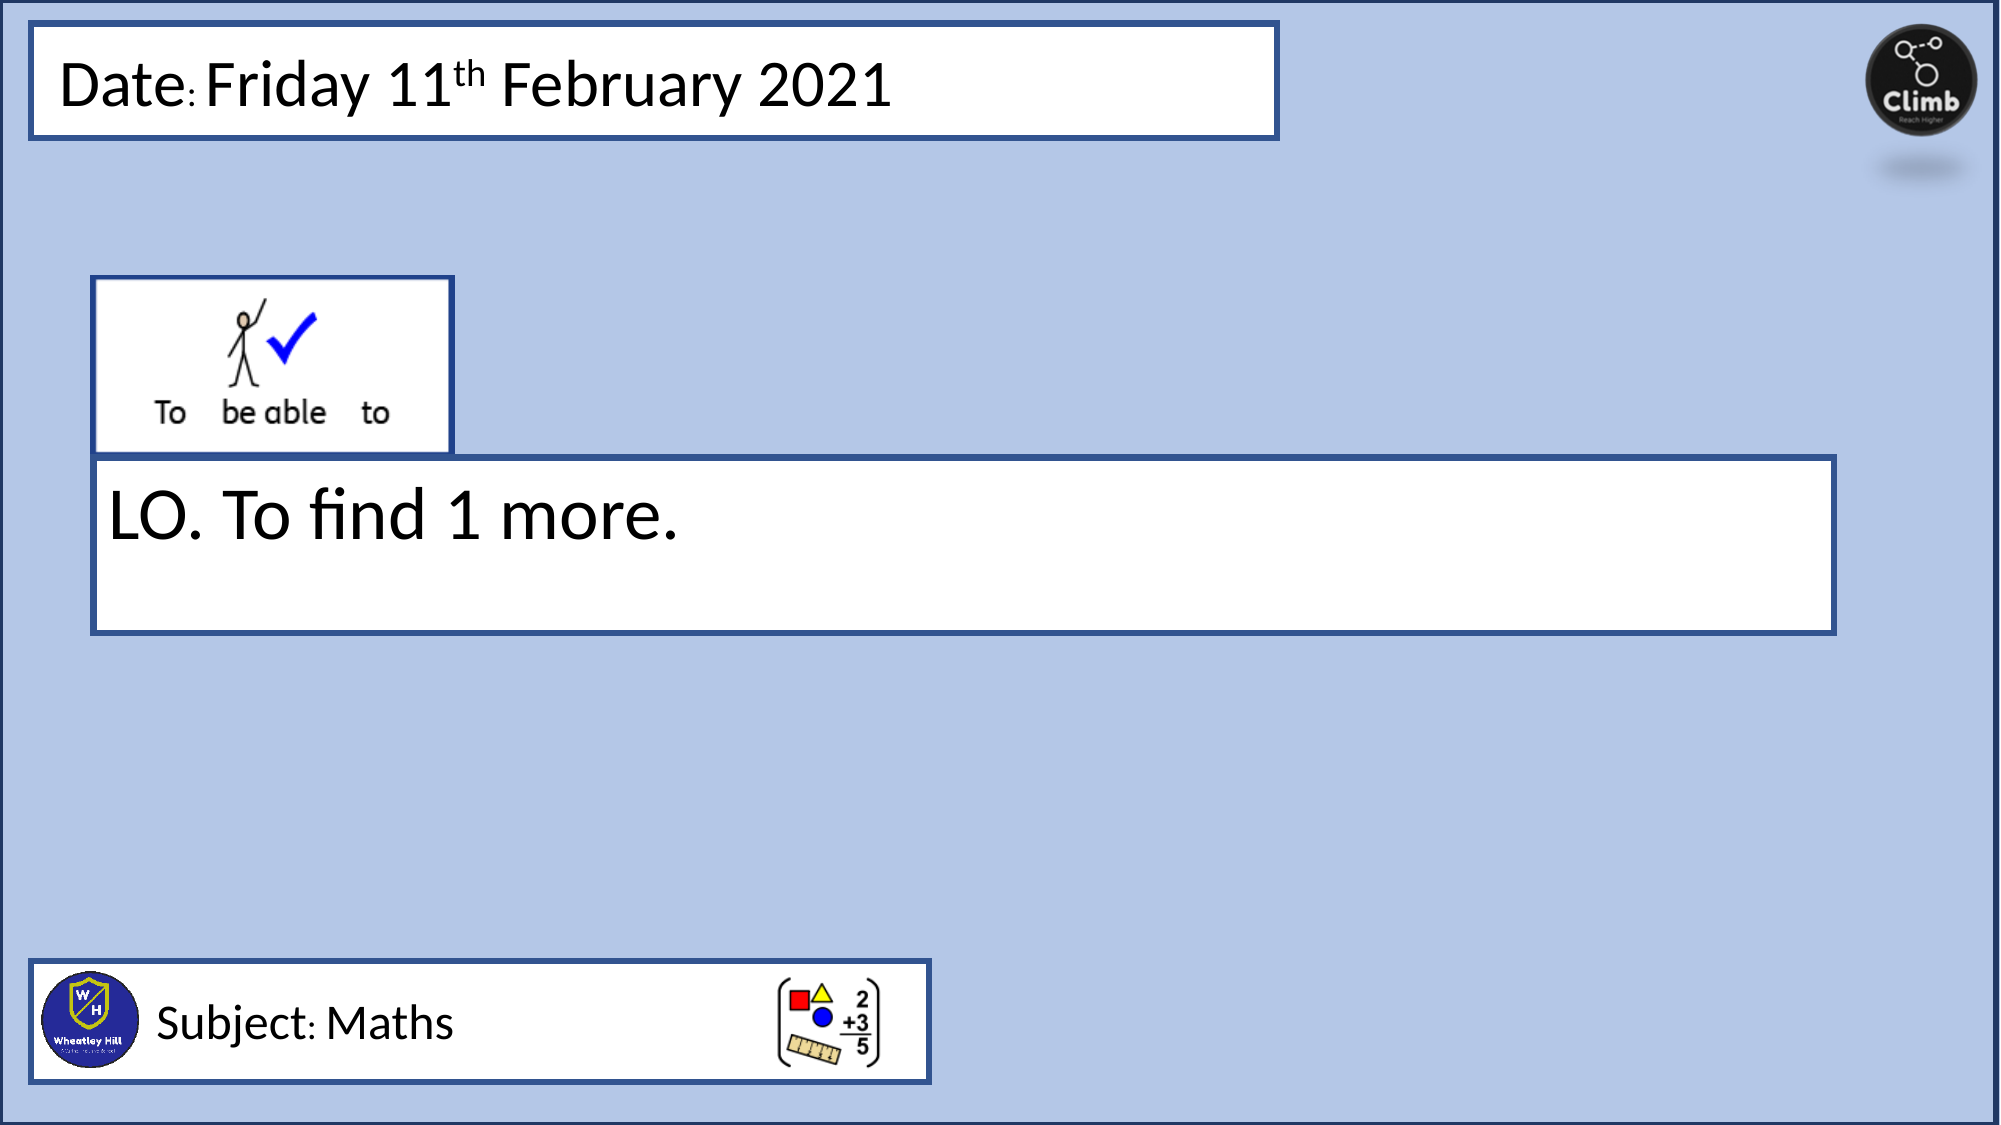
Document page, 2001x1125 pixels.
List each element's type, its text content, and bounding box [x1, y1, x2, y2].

text_box [30, 960, 930, 1083]
picture [1847, 23, 1996, 208]
picture [774, 974, 885, 1074]
text_box [30, 22, 1278, 139]
picture [90, 275, 455, 457]
picture [41, 971, 139, 1068]
text_box Date: Friday 11th February 2021 [44, 32, 1264, 128]
text_box [0, 0, 1997, 1125]
text_box Subject: Maths [141, 981, 774, 1057]
text_box [92, 456, 1835, 634]
text_box LO. To find 1 more. [93, 457, 1805, 563]
